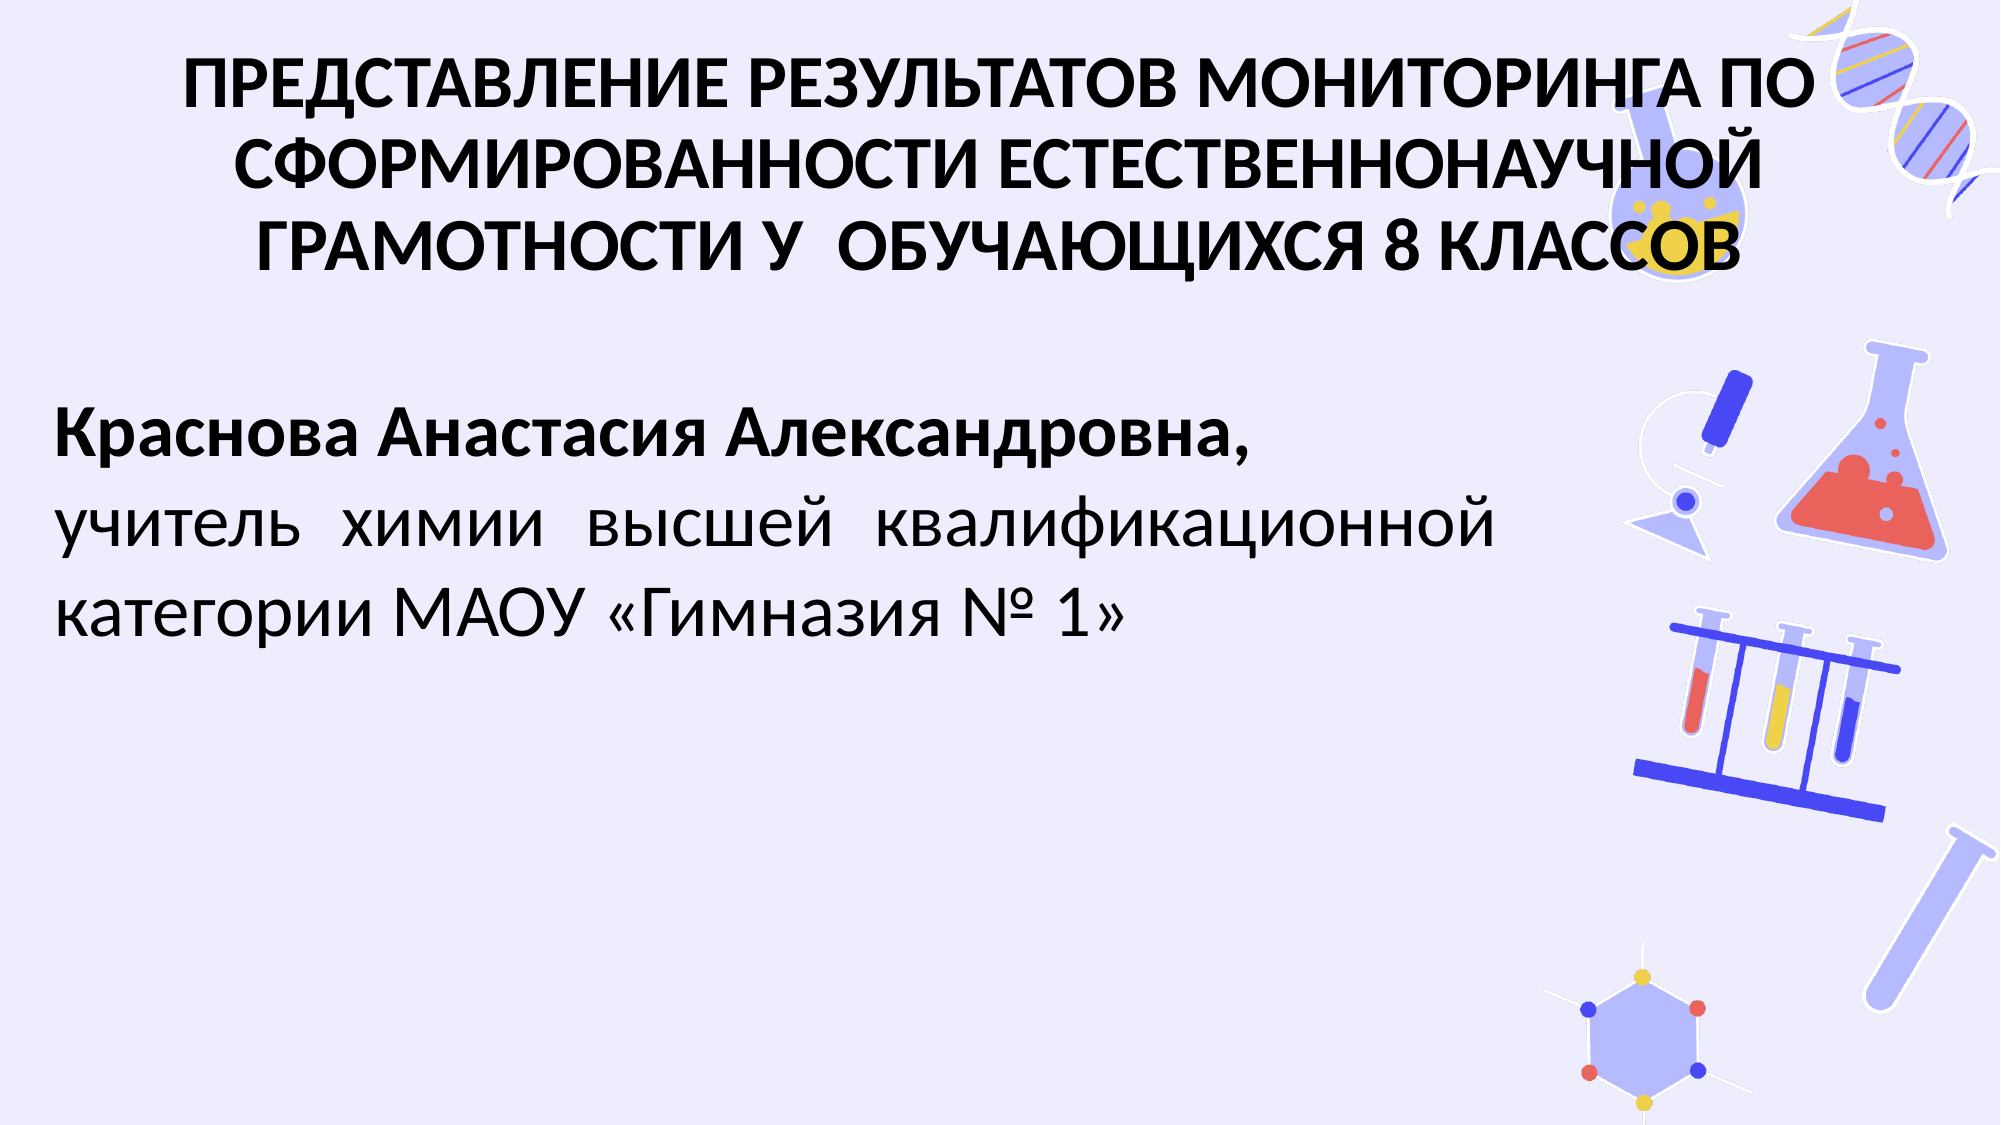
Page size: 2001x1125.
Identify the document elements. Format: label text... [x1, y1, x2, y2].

picture [1773, 338, 1950, 563]
title ПРЕДСТАВЛЕНИЕ РЕЗУЛЬТАТОВ МОНИТОРИНГА ПО СФОРМИРОВАННОСТИ ЕСТЕСТВЕННОНАУЧНОЙ ГРАМОТНОСТИ У ОБУЧАЮЩИХСЯ 8 КЛАССОВ [0, 0, 2000, 330]
list Краснова Анастасия Александровна, учитель химии высшей квалификационной категории МАОУ «Гимназия № 1» [39, 374, 1513, 1089]
picture [1619, 369, 1753, 563]
picture [1543, 941, 1753, 1125]
picture [1632, 604, 2000, 1014]
